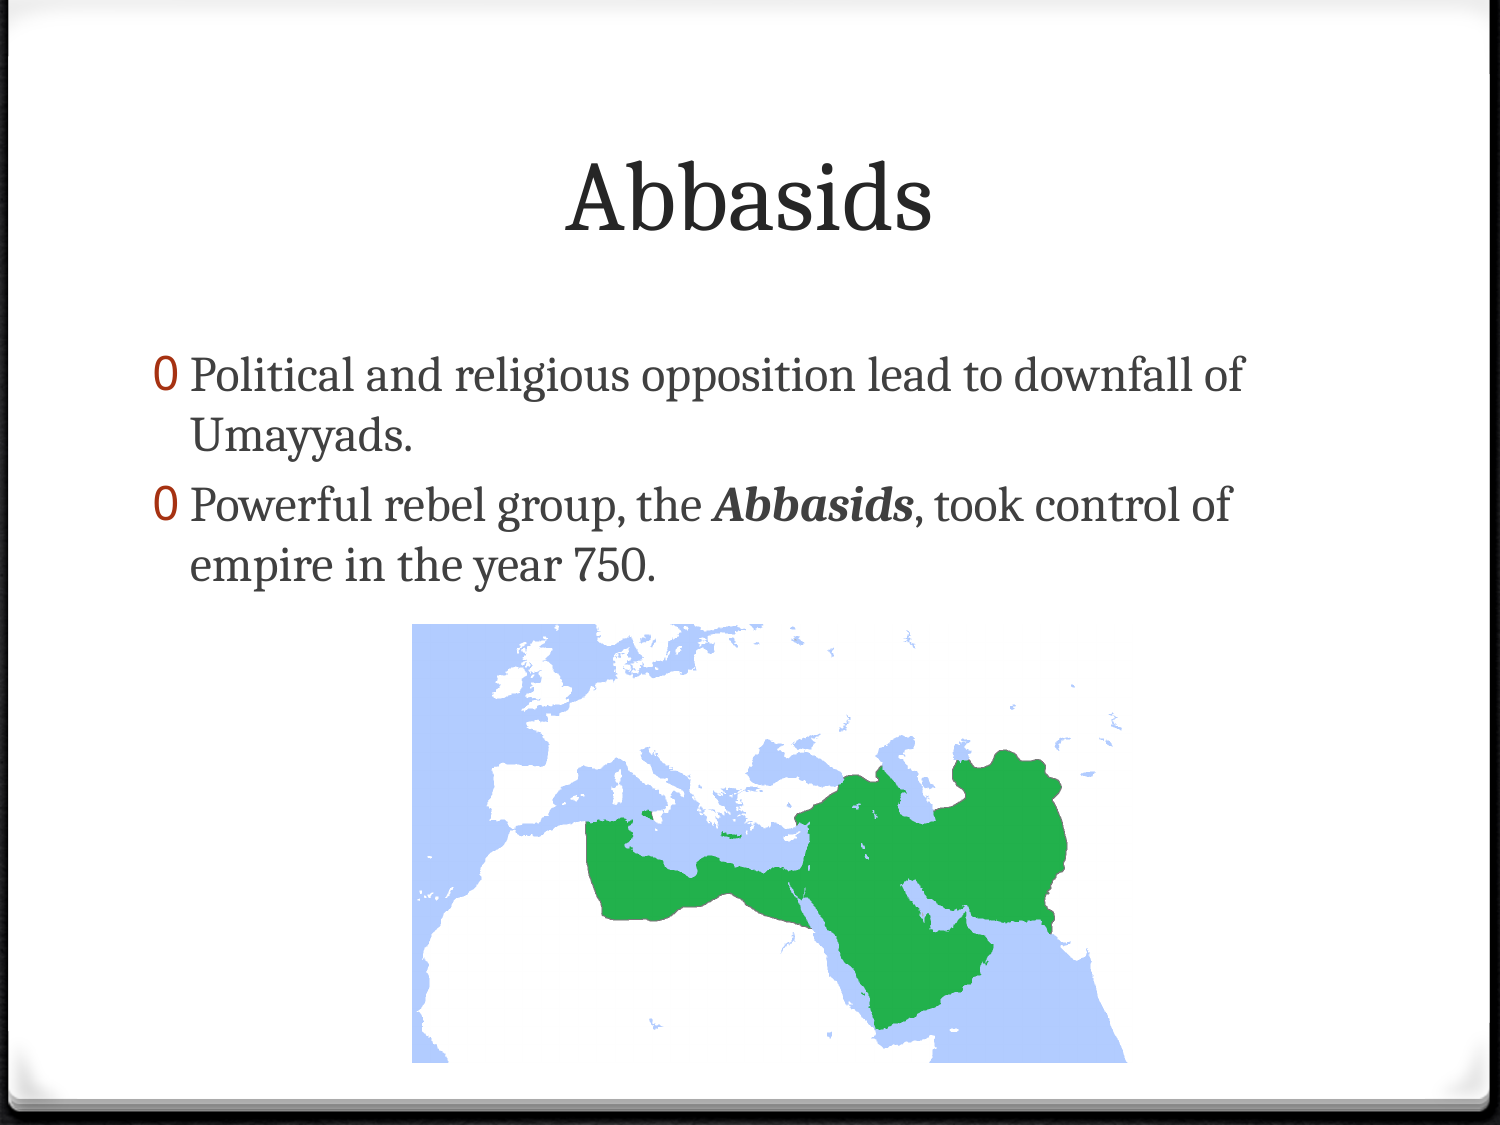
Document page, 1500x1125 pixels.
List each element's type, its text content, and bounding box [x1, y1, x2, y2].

list Political and religious opposition lead to downfall of Umayyads. Powerful rebel group, the Abbasids, took control of empire in the year 750. [137, 334, 1363, 983]
picture [0, 0, 1500, 1125]
title Abbasids [90, 71, 1410, 309]
